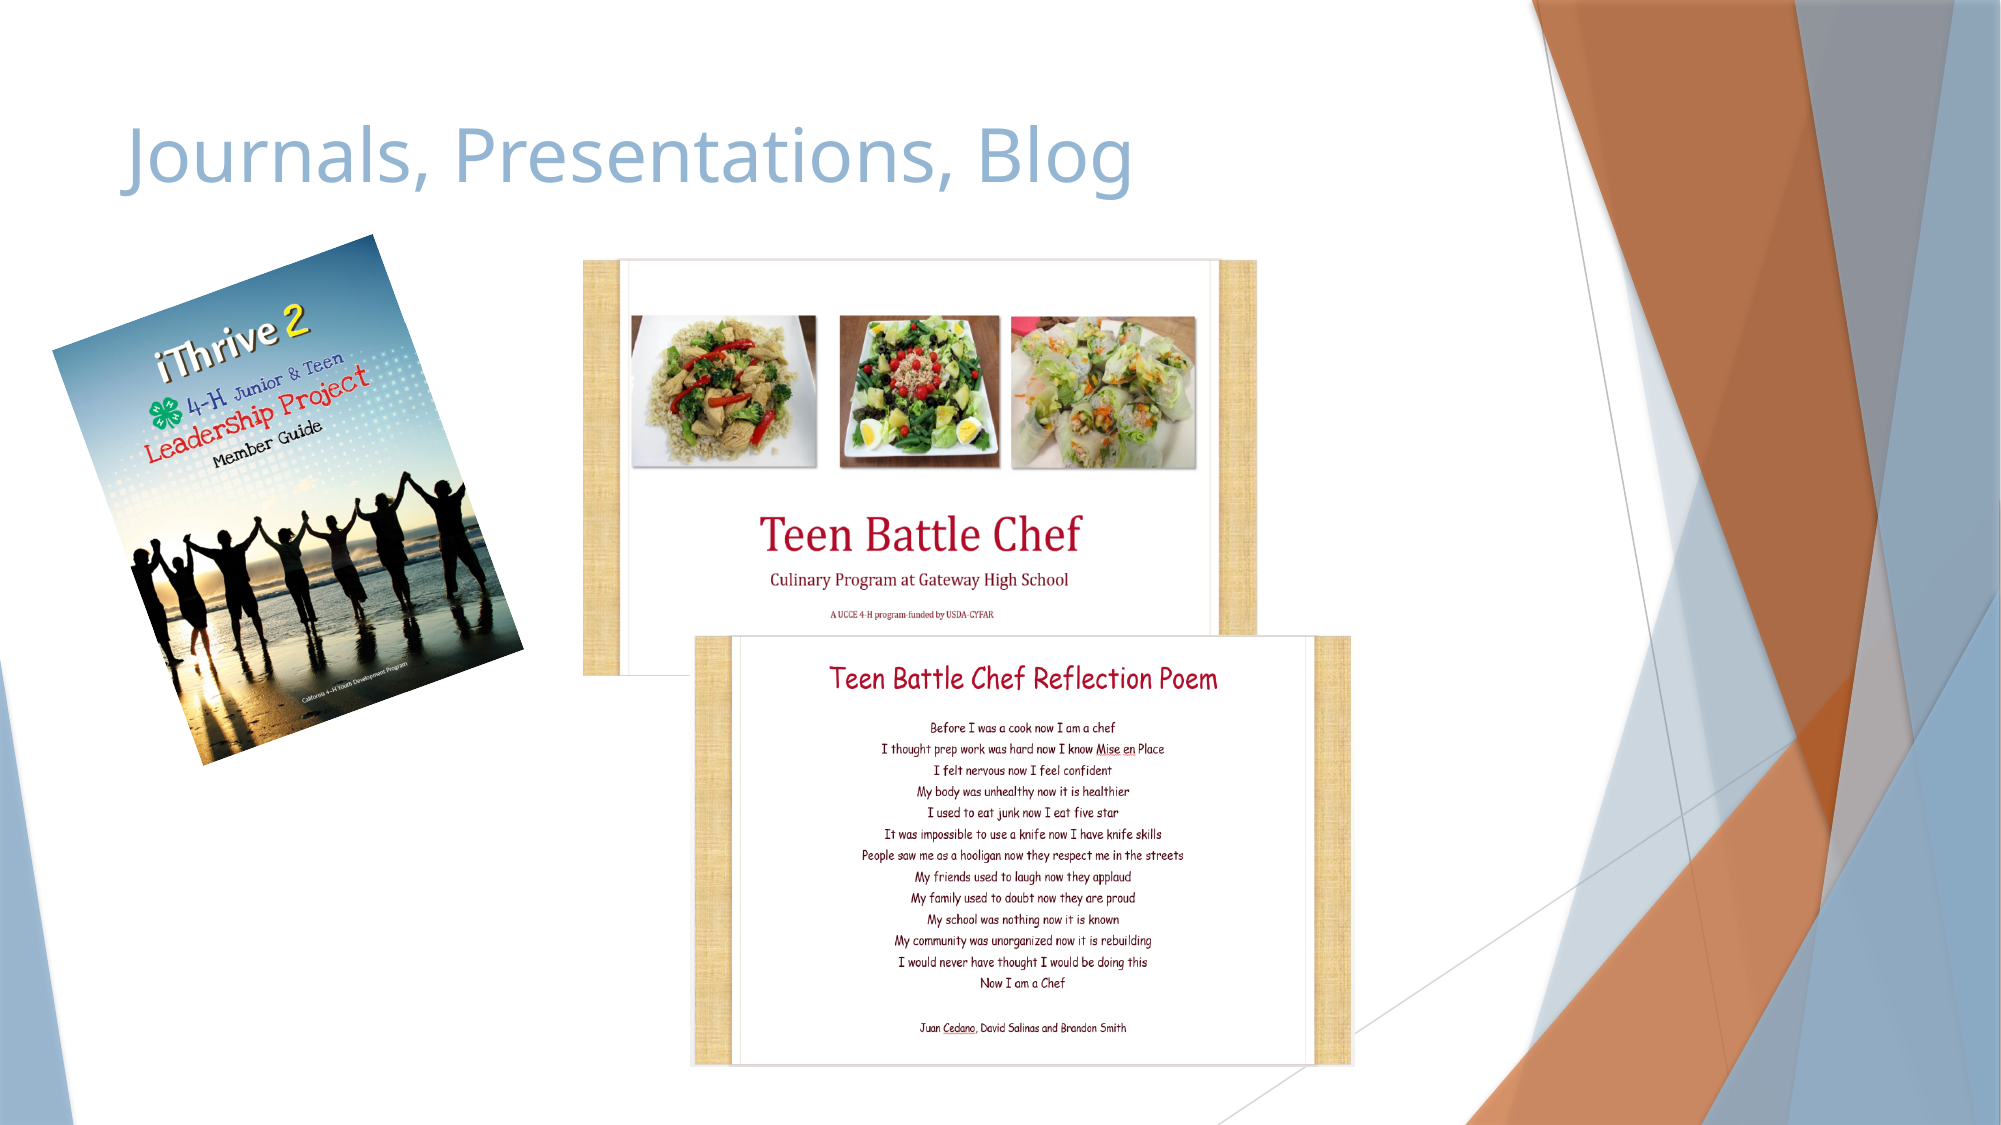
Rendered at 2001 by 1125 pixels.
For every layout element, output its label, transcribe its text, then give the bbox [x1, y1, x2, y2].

title Journals, Presentations, Blog [111, 99, 1522, 317]
picture [583, 258, 1356, 1068]
picture [53, 235, 523, 765]
